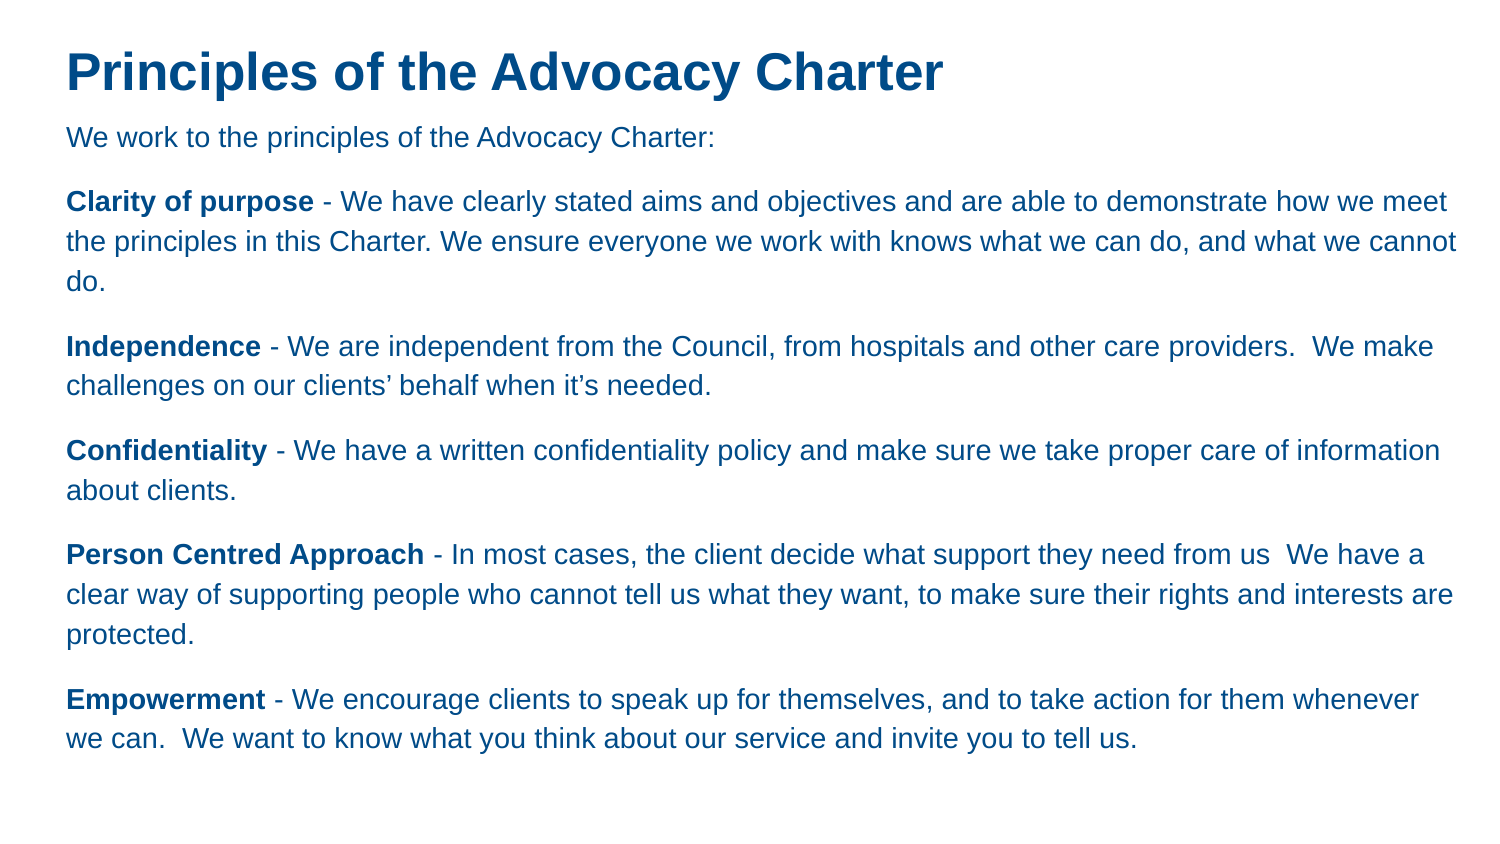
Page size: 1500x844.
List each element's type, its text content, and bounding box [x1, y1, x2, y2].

title Principles of the Advocacy Charter [51, 22, 1449, 98]
list We work to the principles of the Advocacy Charter: Clarity of purpose - We have clearly stated aims and objectives and are able to demonstrate how we meet the principles in this Charter. We ensure everyone we work with knows what we can do, and what we cannot do. Independence - We are independent from the Council, from hospitals and other care providers. We make challenges on our clients’ behalf when it’s needed. Confidentiality - We have a written confidentiality policy and make sure we take proper care of information about clients. Person Centred Approach - In most cases, the client decide what support they need from us We have a clear way of supporting people who cannot tell us what they want, to make sure their rights and interests are protected. Empowerment - We encourage clients to speak up for themselves, and to take action for them whenever we can. We want to know what you think about our service and invite you to tell us. [51, 98, 1483, 819]
